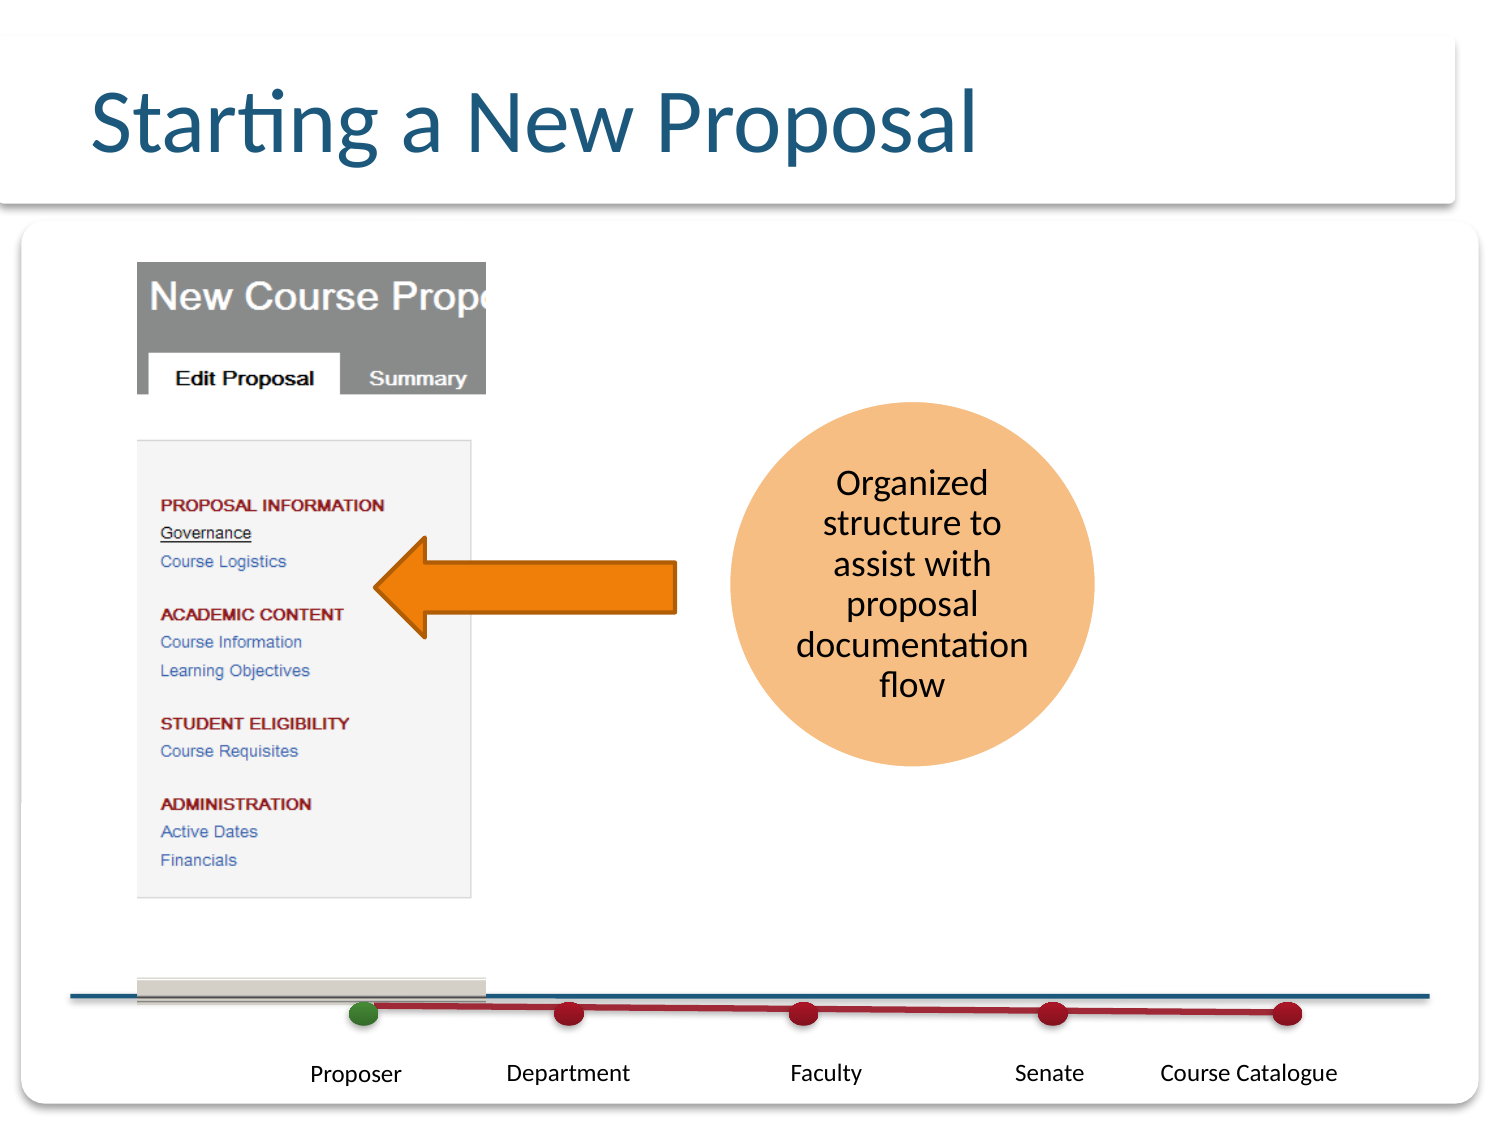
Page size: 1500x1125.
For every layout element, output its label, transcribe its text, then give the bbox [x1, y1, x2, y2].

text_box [49, 1002, 1355, 1125]
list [137, 262, 486, 1000]
text_box [490, 560, 657, 615]
title Starting a New Proposal [74, 44, 1426, 188]
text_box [662, 399, 1163, 769]
